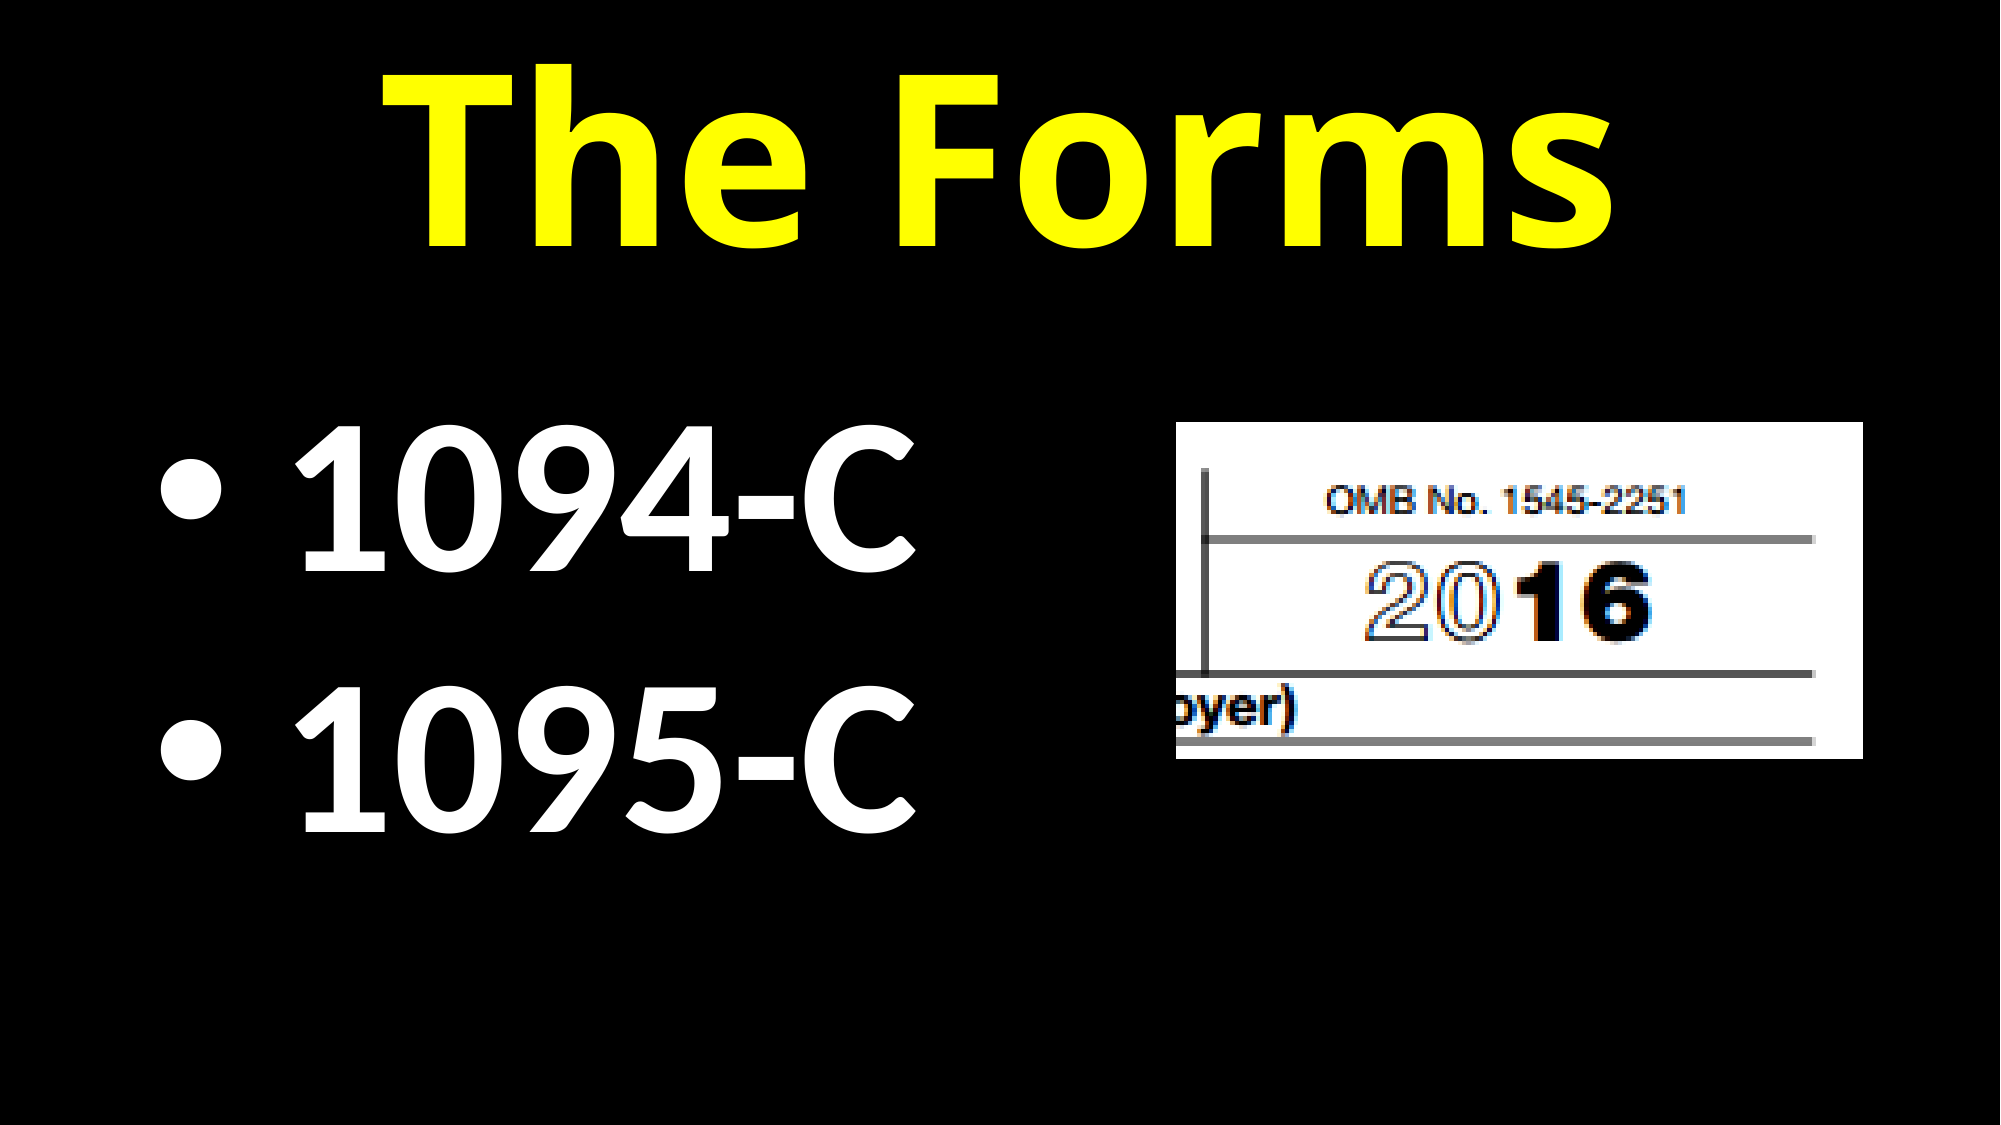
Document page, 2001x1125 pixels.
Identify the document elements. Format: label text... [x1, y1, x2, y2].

list 1094-C 1095-C [137, 371, 1863, 900]
picture [1176, 422, 1863, 759]
title The Forms [137, 59, 1863, 278]
